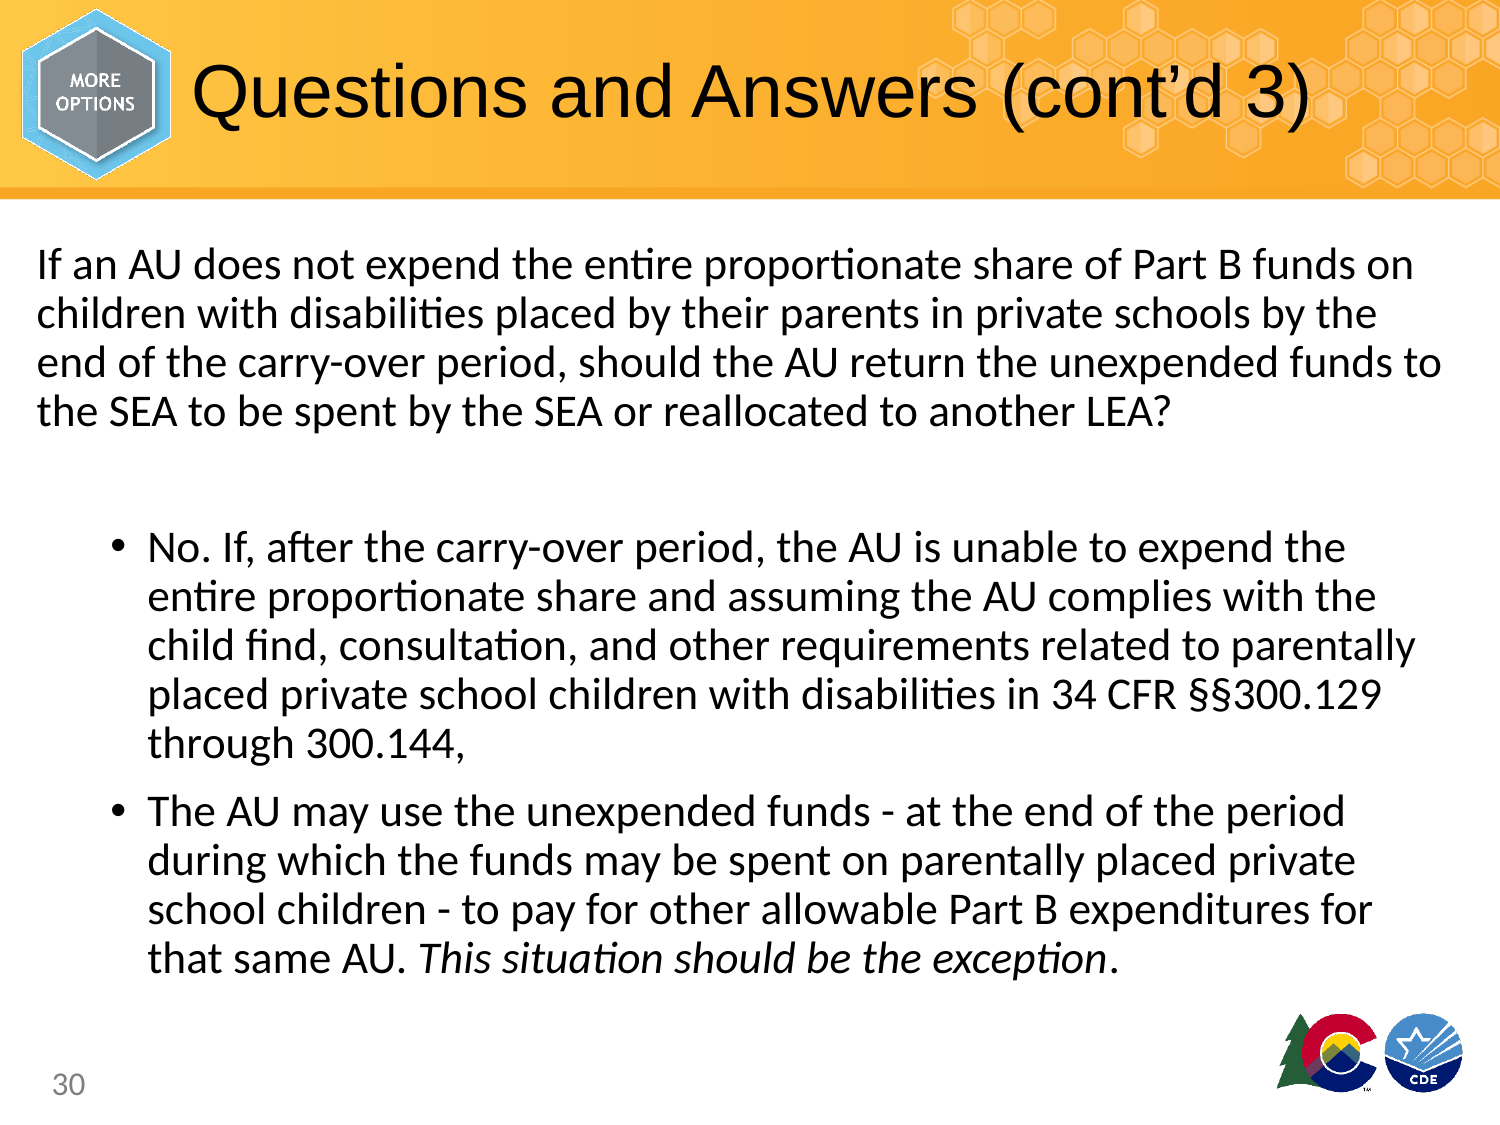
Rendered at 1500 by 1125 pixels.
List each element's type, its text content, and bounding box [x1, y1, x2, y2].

title Questions and Answers (cont’d 3) [191, 52, 1449, 166]
picture [0, 0, 1500, 200]
list If an AU does not expend the entire proportionate share of Part B funds on children with disabilities placed by their parents in private schools by the end of the carry-over period, should the AU return the unexpended funds to the SEA to be spent by the SEA or reallocated to another LEA? No. If, after the carry-over period, the AU is unable to expend the entire proportionate share and assuming the AU complies with the child find, consultation, and other requirements related to parentally placed private school children with disabilities in 34 CFR §§300.129 through 300.144, The AU may use the unexpended funds - at the end of the period during which the funds may be spent on parentally placed private school children - to pay for other allowable Part B expenditures for that same AU. This situation should be the exception. [36, 239, 1449, 1002]
slide_number 30 [36, 1054, 375, 1115]
picture [1275, 1012, 1463, 1093]
